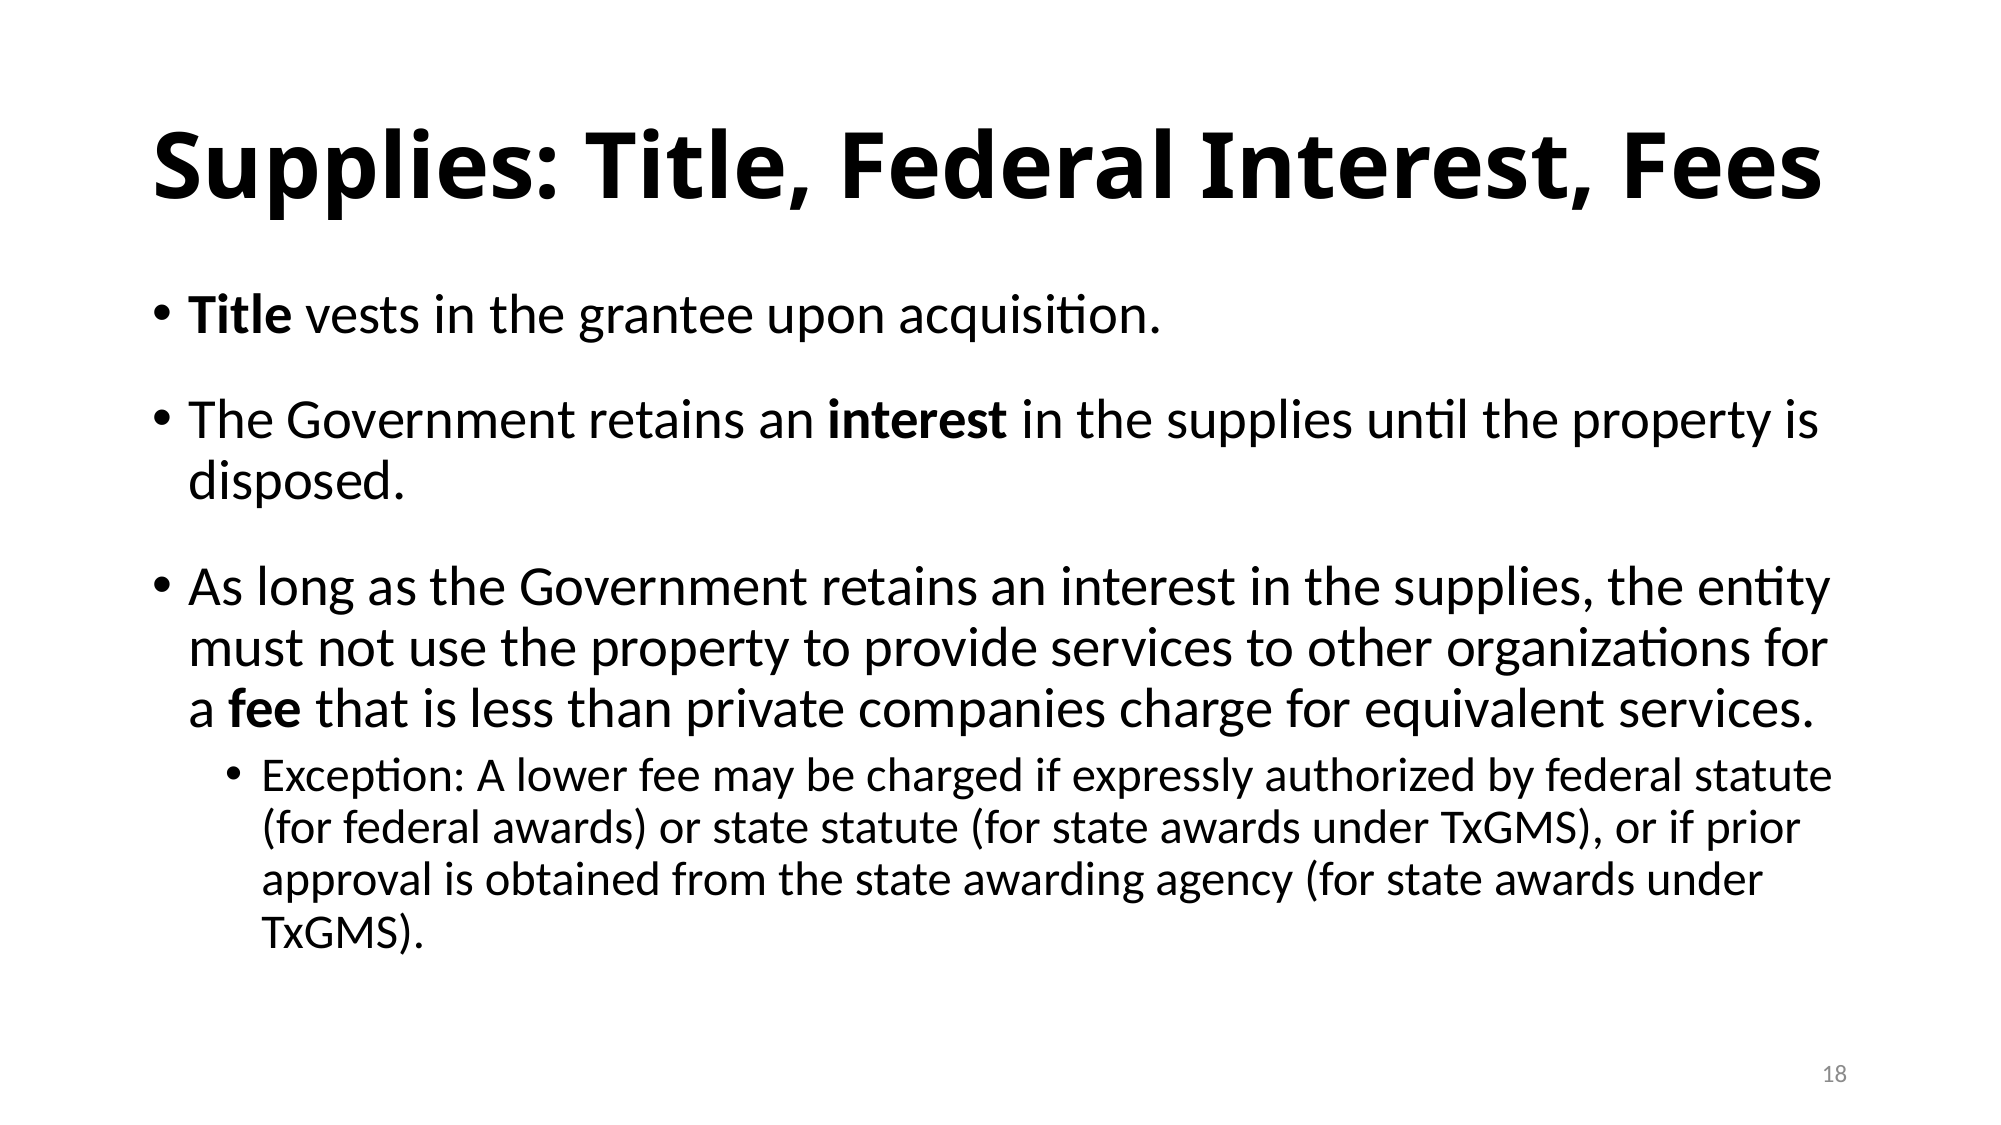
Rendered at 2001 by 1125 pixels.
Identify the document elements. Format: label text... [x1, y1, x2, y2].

slide_number 18 [1412, 1042, 1863, 1103]
list Title vests in the grantee upon acquisition. The Government retains an interest in the supplies until the property is disposed. As long as the Government retains an interest in the supplies, the entity must not use the property to provide services to other organizations for a fee that is less than private companies charge for equivalent services. Exception: A lower fee may be charged if expressly authorized by federal statute (for federal awards) or state statute (for state awards under TxGMS), or if prior approval is obtained from the state awarding agency (for state awards under TxGMS). [137, 277, 1863, 1014]
title Supplies: Title, Federal Interest, Fees [137, 59, 1863, 277]
